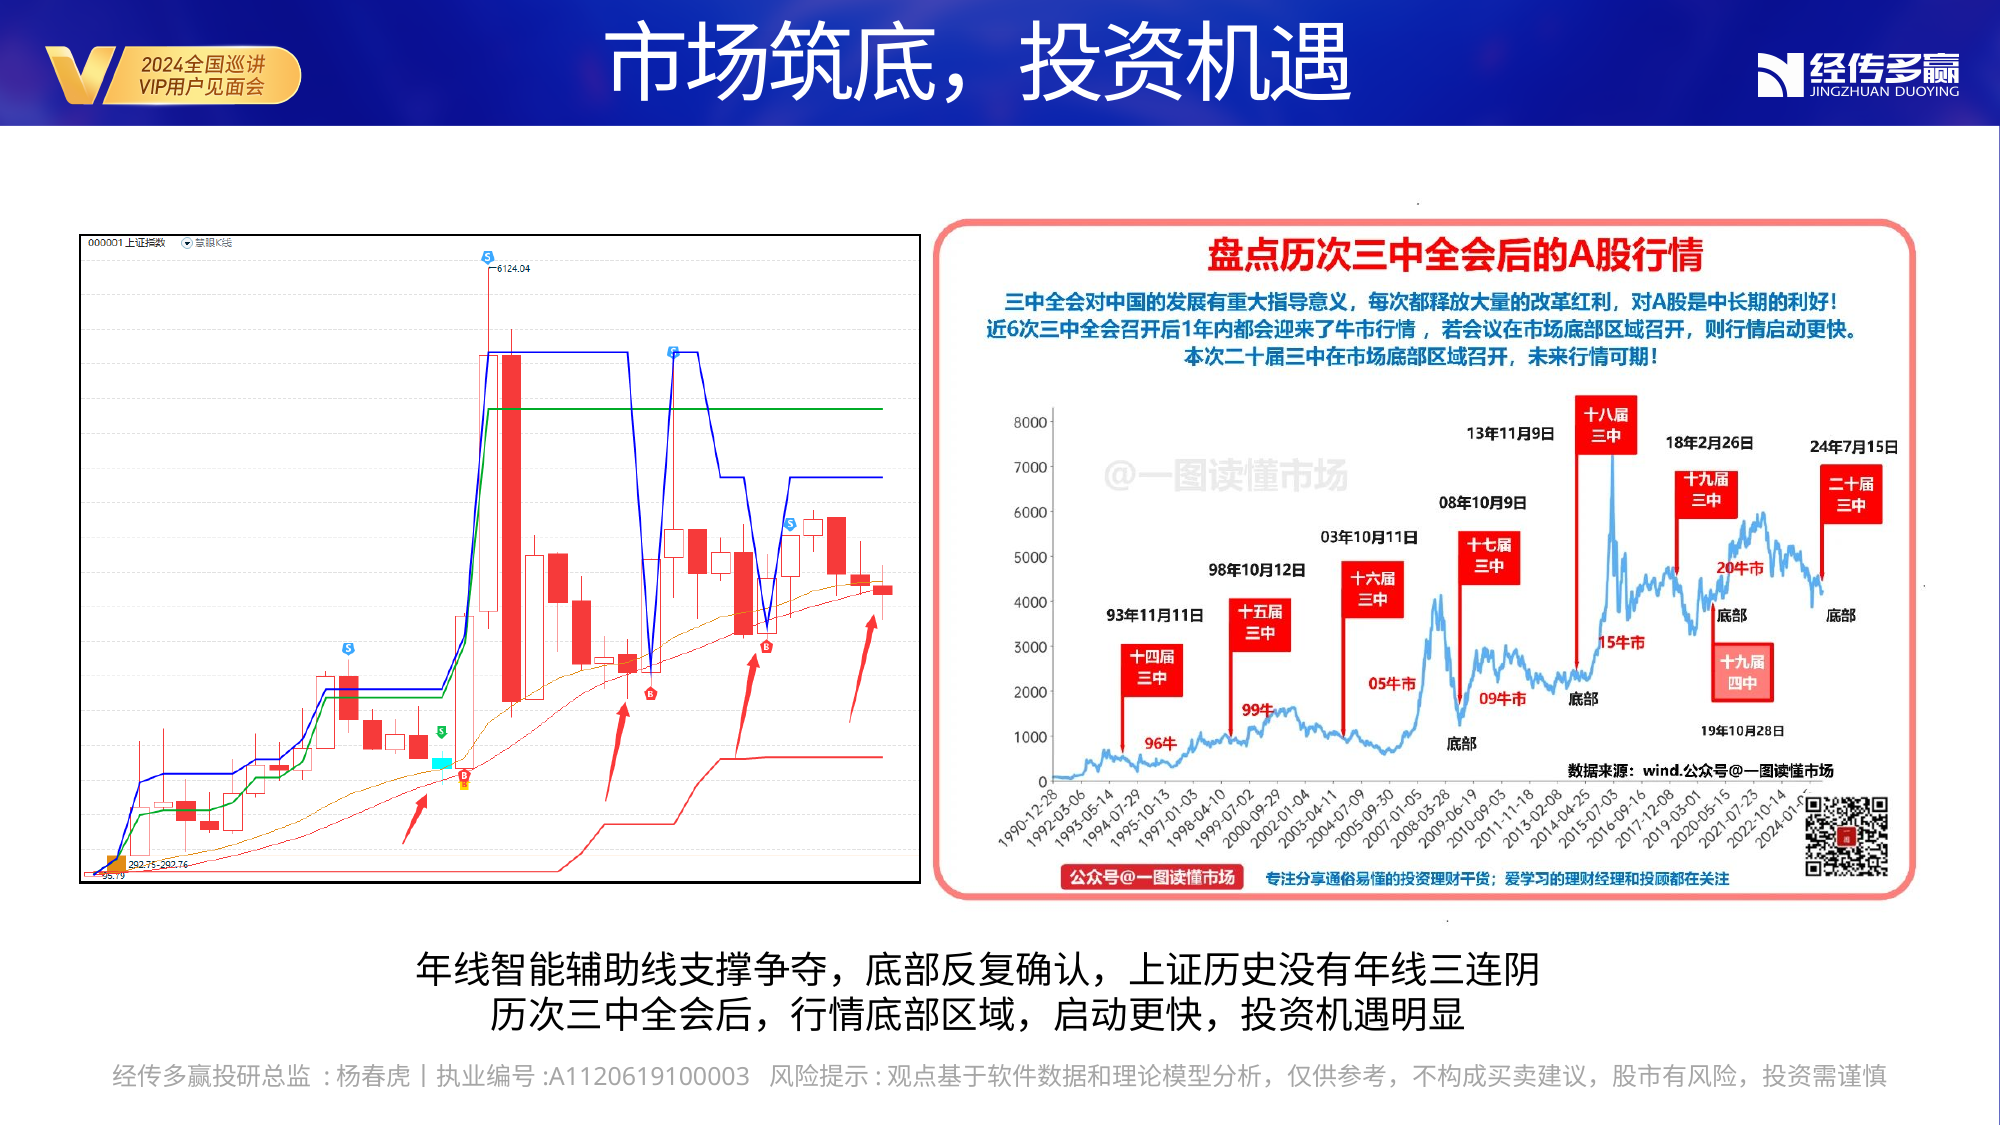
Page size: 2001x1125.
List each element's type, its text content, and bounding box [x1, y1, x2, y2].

picture [0, 0, 2000, 125]
picture [80, 178, 1946, 939]
text_box 市场筑底，投资机遇 [0, 0, 1979, 120]
text_box 经传多赢投研总监 :杨春虎丨执业编号:A1120619100003 风险提示:观点基于软件数据和理论模型分析，仅供参考，不构成买卖建议，股市有风险，投资需谨慎 [96, 1053, 1903, 1098]
text_box 年线智能辅助线支撑争夺，底部反复确认，上证历史没有年线三连阴 历次三中全会后，行情底部区域，启动更快，投资机遇明显 [156, 938, 1800, 1044]
